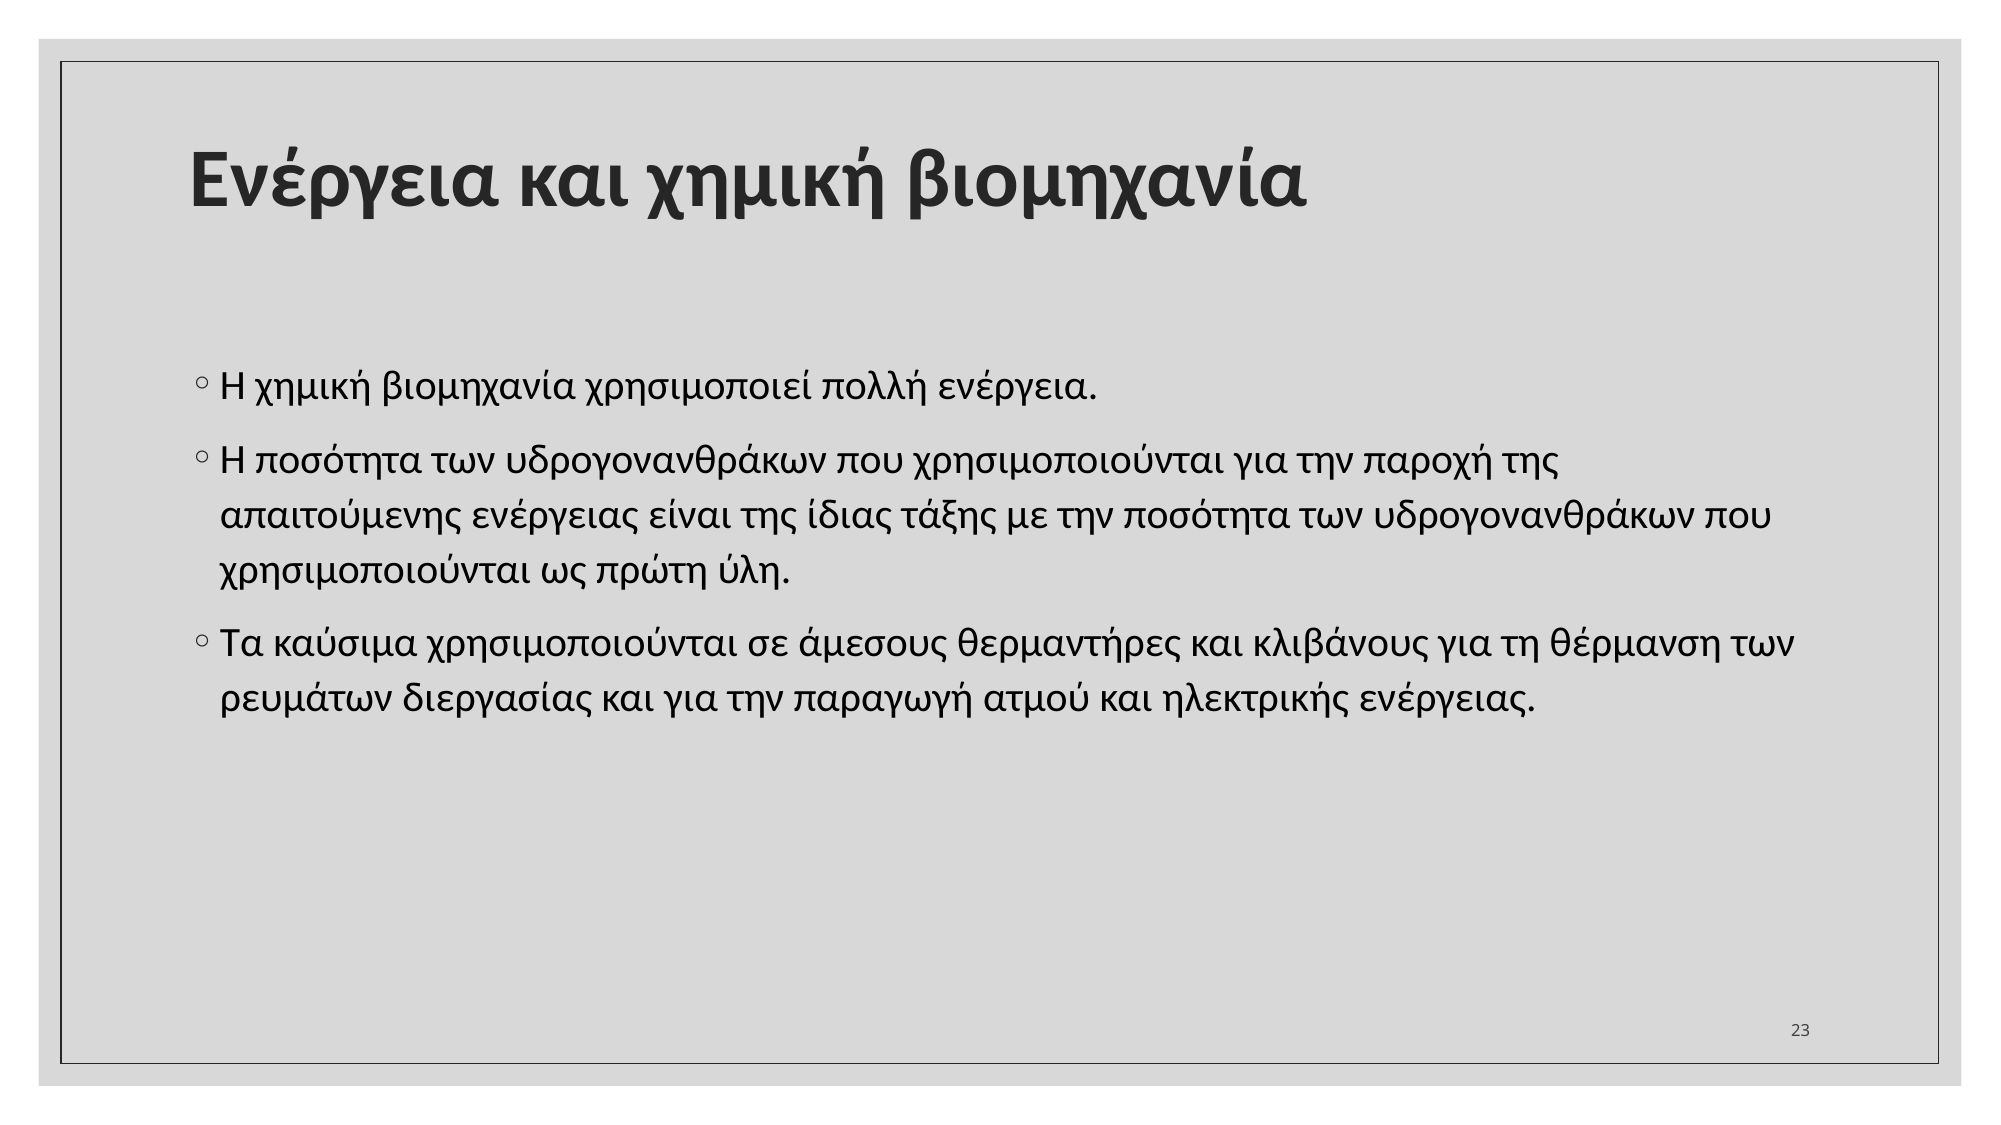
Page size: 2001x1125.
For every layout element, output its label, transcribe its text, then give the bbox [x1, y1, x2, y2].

slide_number 23 [1687, 990, 1825, 1050]
list Η χημική βιομηχανία χρησιμοποιεί πολλή ενέργεια. Η ποσότητα των υδρογονανθράκων που χρησιμοποιούνται για την παροχή της απαιτούμενης ενέργειας είναι της ίδιας τάξης με την ποσότητα των υδρογονανθράκων που χρησιμοποιούνται ως πρώτη ύλη. Τα καύσιμα χρησιμοποιούνται σε άμεσους θερμαντήρες και κλιβάνους για τη θέρμανση των ρευμάτων διεργασίας και για την παραγωγή ατμού και ηλεκτρικής ενέργειας. [174, 345, 1825, 977]
title Ενέργεια και χημική βιομηχανία [174, 105, 1825, 254]
